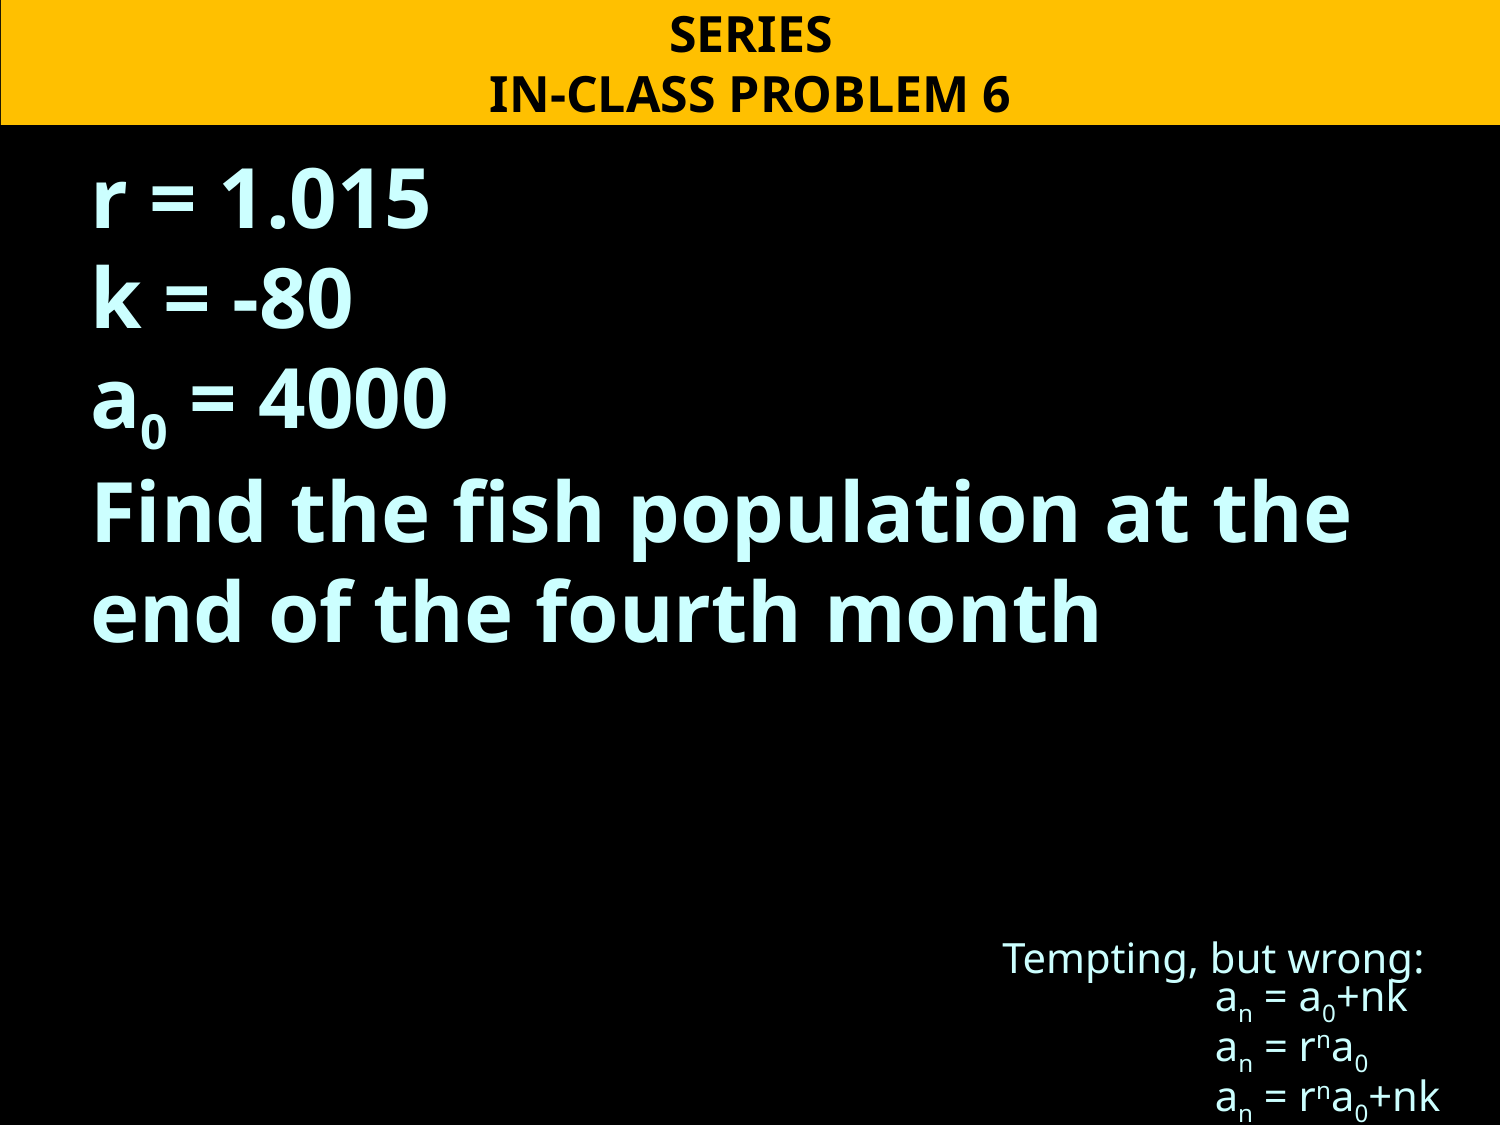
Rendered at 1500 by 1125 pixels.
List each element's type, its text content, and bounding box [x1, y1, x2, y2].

list r = 1.015 k = -80 a0 = 4000 Find the fish population at the end of the fourth month [75, 137, 1425, 1063]
text_box SERIES IN-CLASS PROBLEM 6 [0, 0, 1500, 125]
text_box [987, 924, 1500, 1125]
